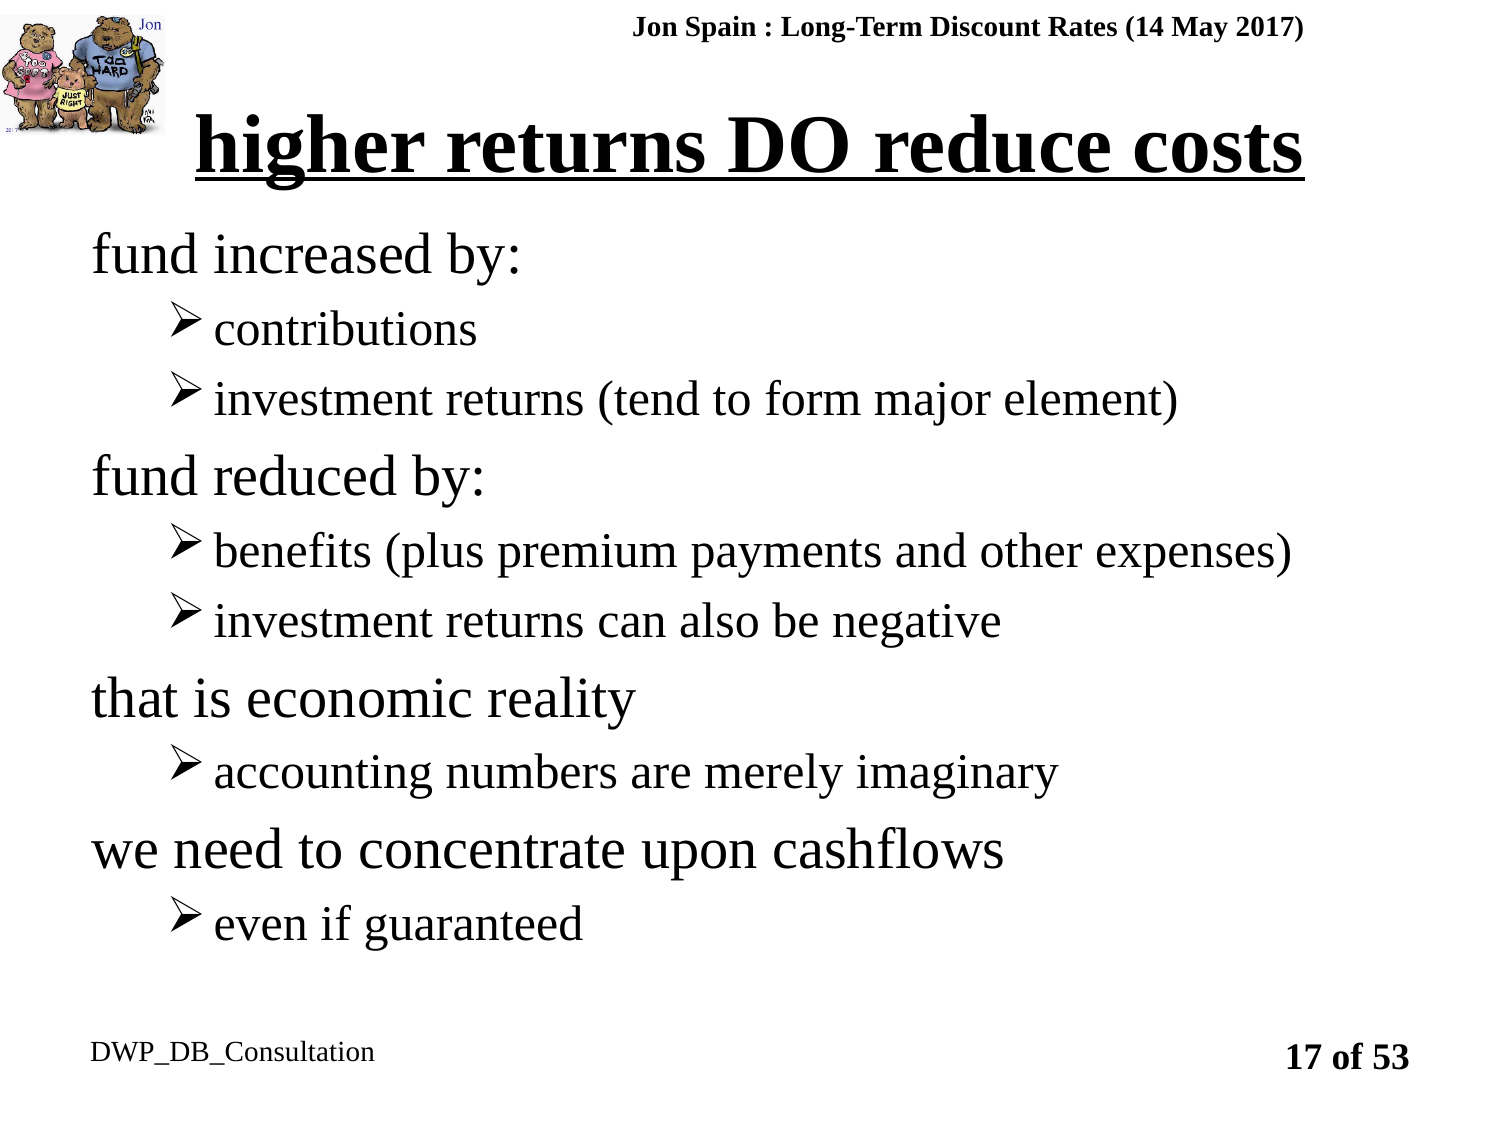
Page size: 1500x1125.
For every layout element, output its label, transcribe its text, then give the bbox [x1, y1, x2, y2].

picture [0, 15, 165, 135]
list fund increased by: contributions investment returns (tend to form major element) fund reduced by: benefits (plus premium payments and other expenses) investment returns can also be negative that is economic reality accounting numbers are merely imaginary we need to concentrate upon cashflows even if guaranteed [76, 208, 1427, 951]
slide_number DWP_DB_Consultation [75, 1024, 621, 1103]
footer Jon Spain : Long-Term Discount Rates (14 May 2017) [513, 0, 1424, 79]
slide_number 17 of 53 [1074, 1024, 1425, 1103]
title higher returns DO reduce costs [75, 45, 1425, 233]
